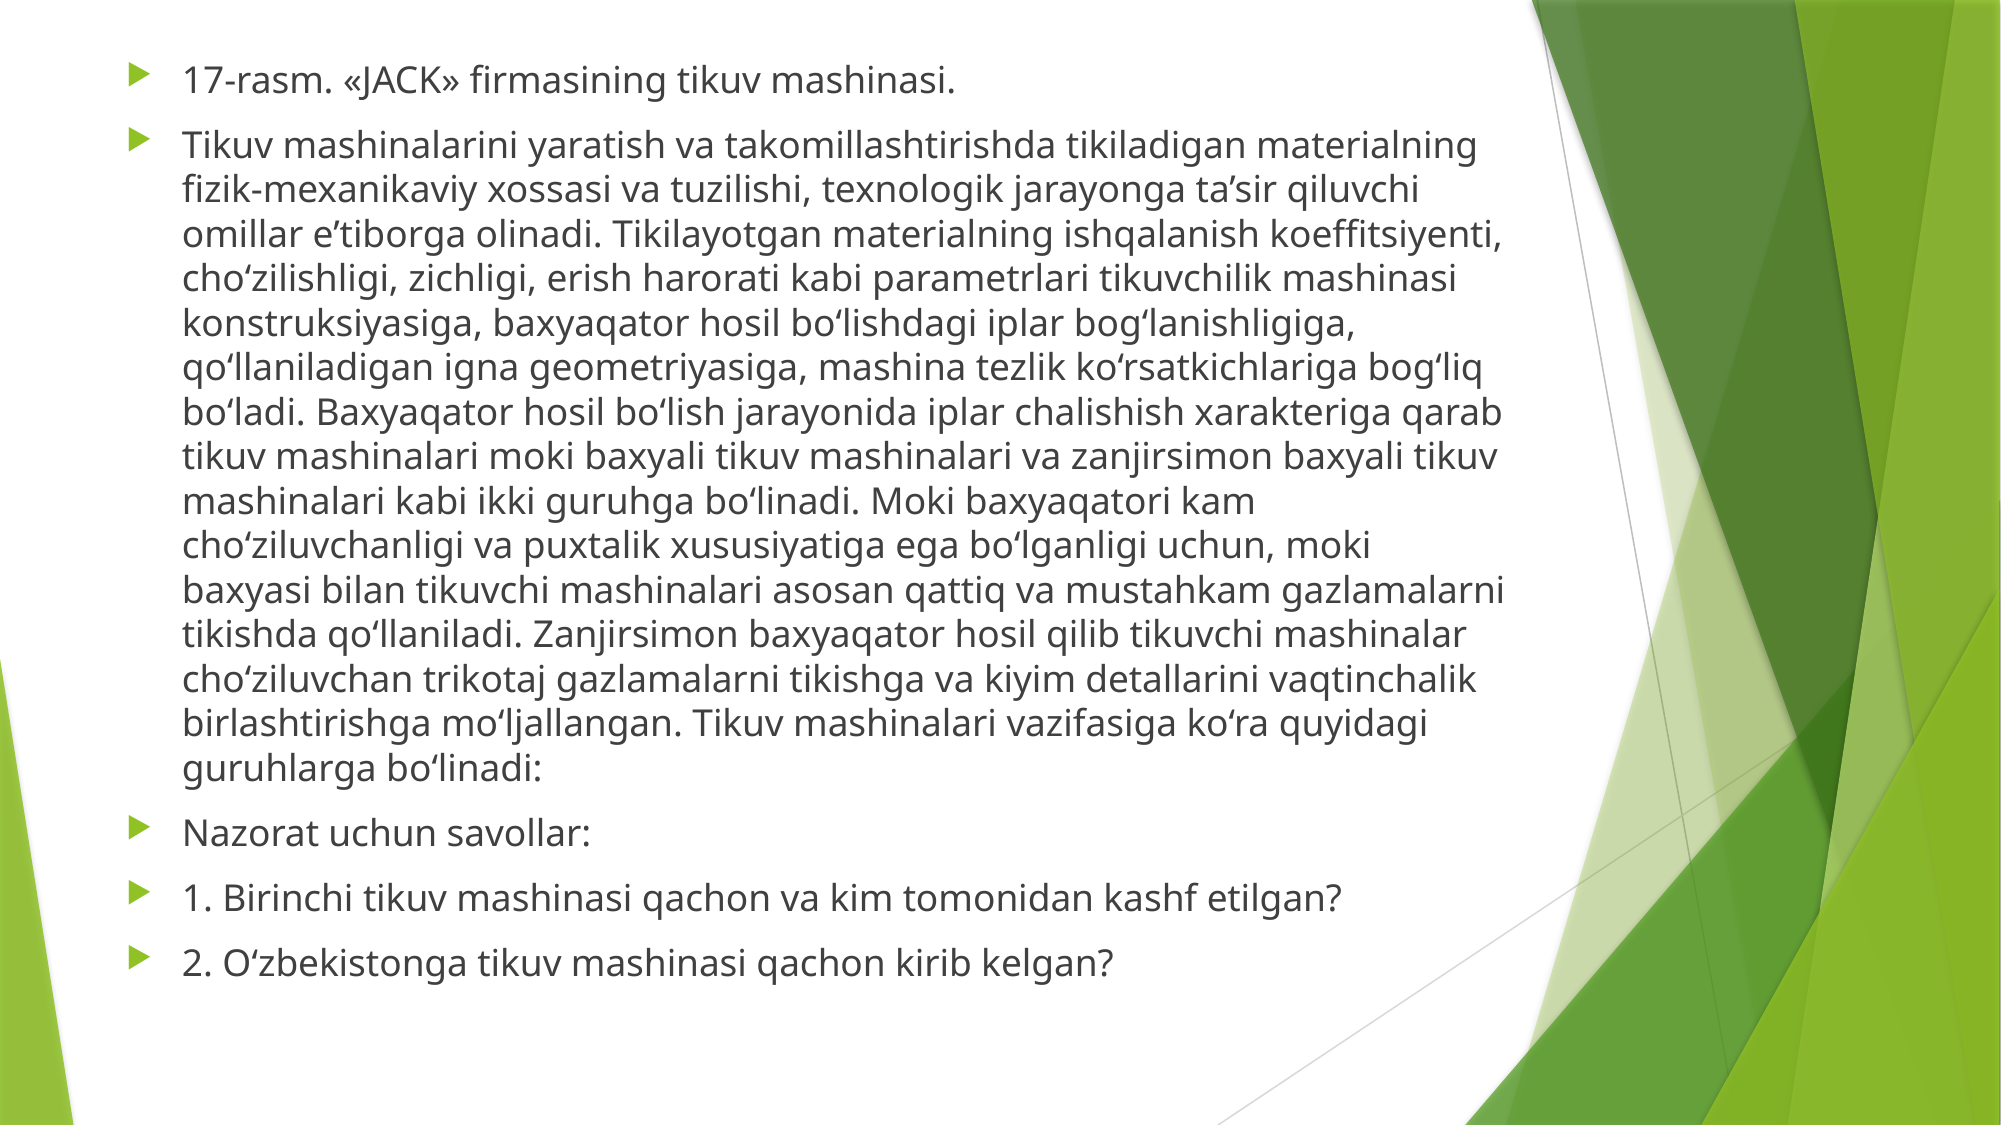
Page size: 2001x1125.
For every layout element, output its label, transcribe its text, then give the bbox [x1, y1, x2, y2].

list 17-rasm. «JACK» firmasining tikuv mashinasi. Tikuv mashinalarini yaratish va takomillashtirishda tikiladigan materialning fizik-mexanikaviy xossasi va tuzilishi, texnologik jarayonga ta’sir qiluvchi omillar e’tiborga olinadi. Tikilayotgan materialning ishqalanish koeffitsiyenti, cho‘zilishligi, zichligi, erish harorati kabi parametrlari tikuvchilik mashinasi konstruksiyasiga, baxyaqator hosil bo‘lishdagi iplar bog‘lanishligiga, qo‘llaniladigan igna geometriyasiga, mashina tezlik ko‘rsatkichlariga bog‘liq bo‘ladi. Baxyaqator hosil bo‘lish jarayonida iplar chalishish xarakteriga qarab tikuv mashinalari moki baxyali tikuv mashinalari va zanjirsimon baxyali tikuv mashinalari kabi ikki guruhga bo‘linadi. Moki baxyaqatori kam cho‘ziluvchanligi va puxtalik xususiyatiga ega bo‘lganligi uchun, moki baxyasi bilan tikuvchi mashinalari asosan qattiq va mustahkam gazlamalarni tikishda qo‘llaniladi. Zanjirsimon baxyaqator hosil qilib tikuvchi mashinalar cho‘ziluvchan trikotaj gazlamalarni tikishga va kiyim detallarini vaqtinchalik birlashtirishga mo‘ljallangan. Tikuv mashinalari vazifasiga ko‘ra quyidagi guruhlarga bo‘linadi: Nazorat uchun savollar: 1. Birinchi tikuv mashinasi qachon va kim tomonidan kashf etilgan? 2. O‘zbekistonga tikuv mashinasi qachon kirib kelgan? [111, 48, 1522, 1041]
